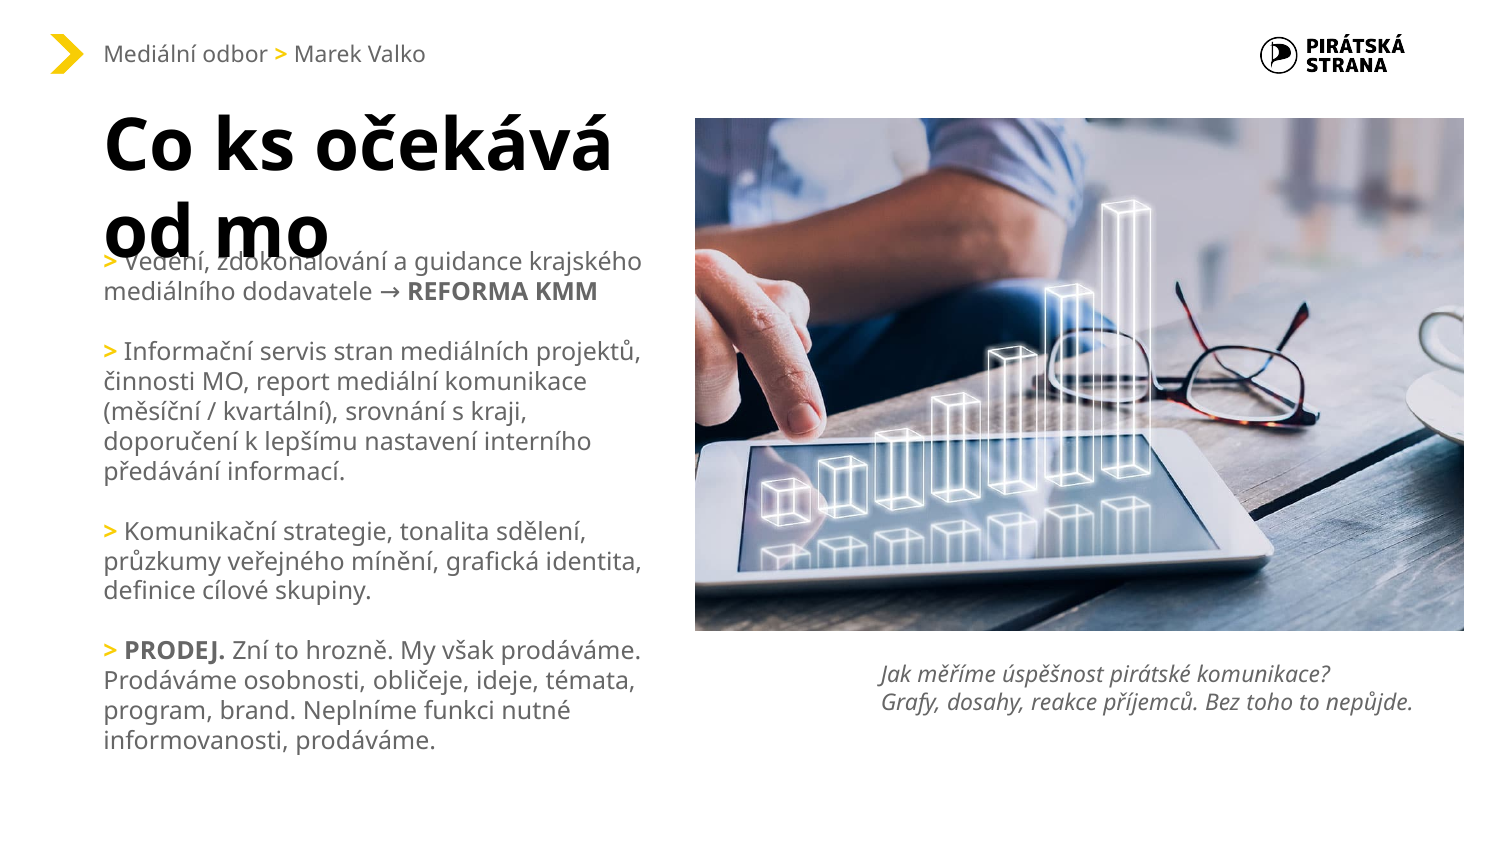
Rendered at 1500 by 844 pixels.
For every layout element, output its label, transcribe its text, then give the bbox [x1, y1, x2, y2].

picture [694, 117, 1465, 631]
list Jak měříme úspěšnost pirátské komunikace? Grafy, dosahy, reakce příjemců. Bez toho to nepůjde. [880, 631, 1464, 750]
list Mediální odbor > Marek Valko [103, 0, 1219, 304]
picture [50, 34, 84, 74]
title Co ks očekává od mo [103, 97, 662, 253]
picture [1260, 34, 1405, 74]
list > Vedení, zdokonalování a guidance krajského mediálního dodavatele → REFORMA KMM > Informační servis stran mediálních projektů, činnosti MO, report mediální komunikace (měsíční / kvartální), srovnání s kraji, doporučení k lepšímu nastavení interního předávání informací. > Komunikační strategie, tonalita sdělení, průzkumy veřejného mínění, grafická identita, definice cílové skupiny. > PRODEJ. Zní to hrozně. My však prodáváme. Prodáváme osobnosti, obličeje, ideje, témata, program, brand. Neplníme funkci nutné informovanosti, prodáváme. [103, 253, 662, 764]
